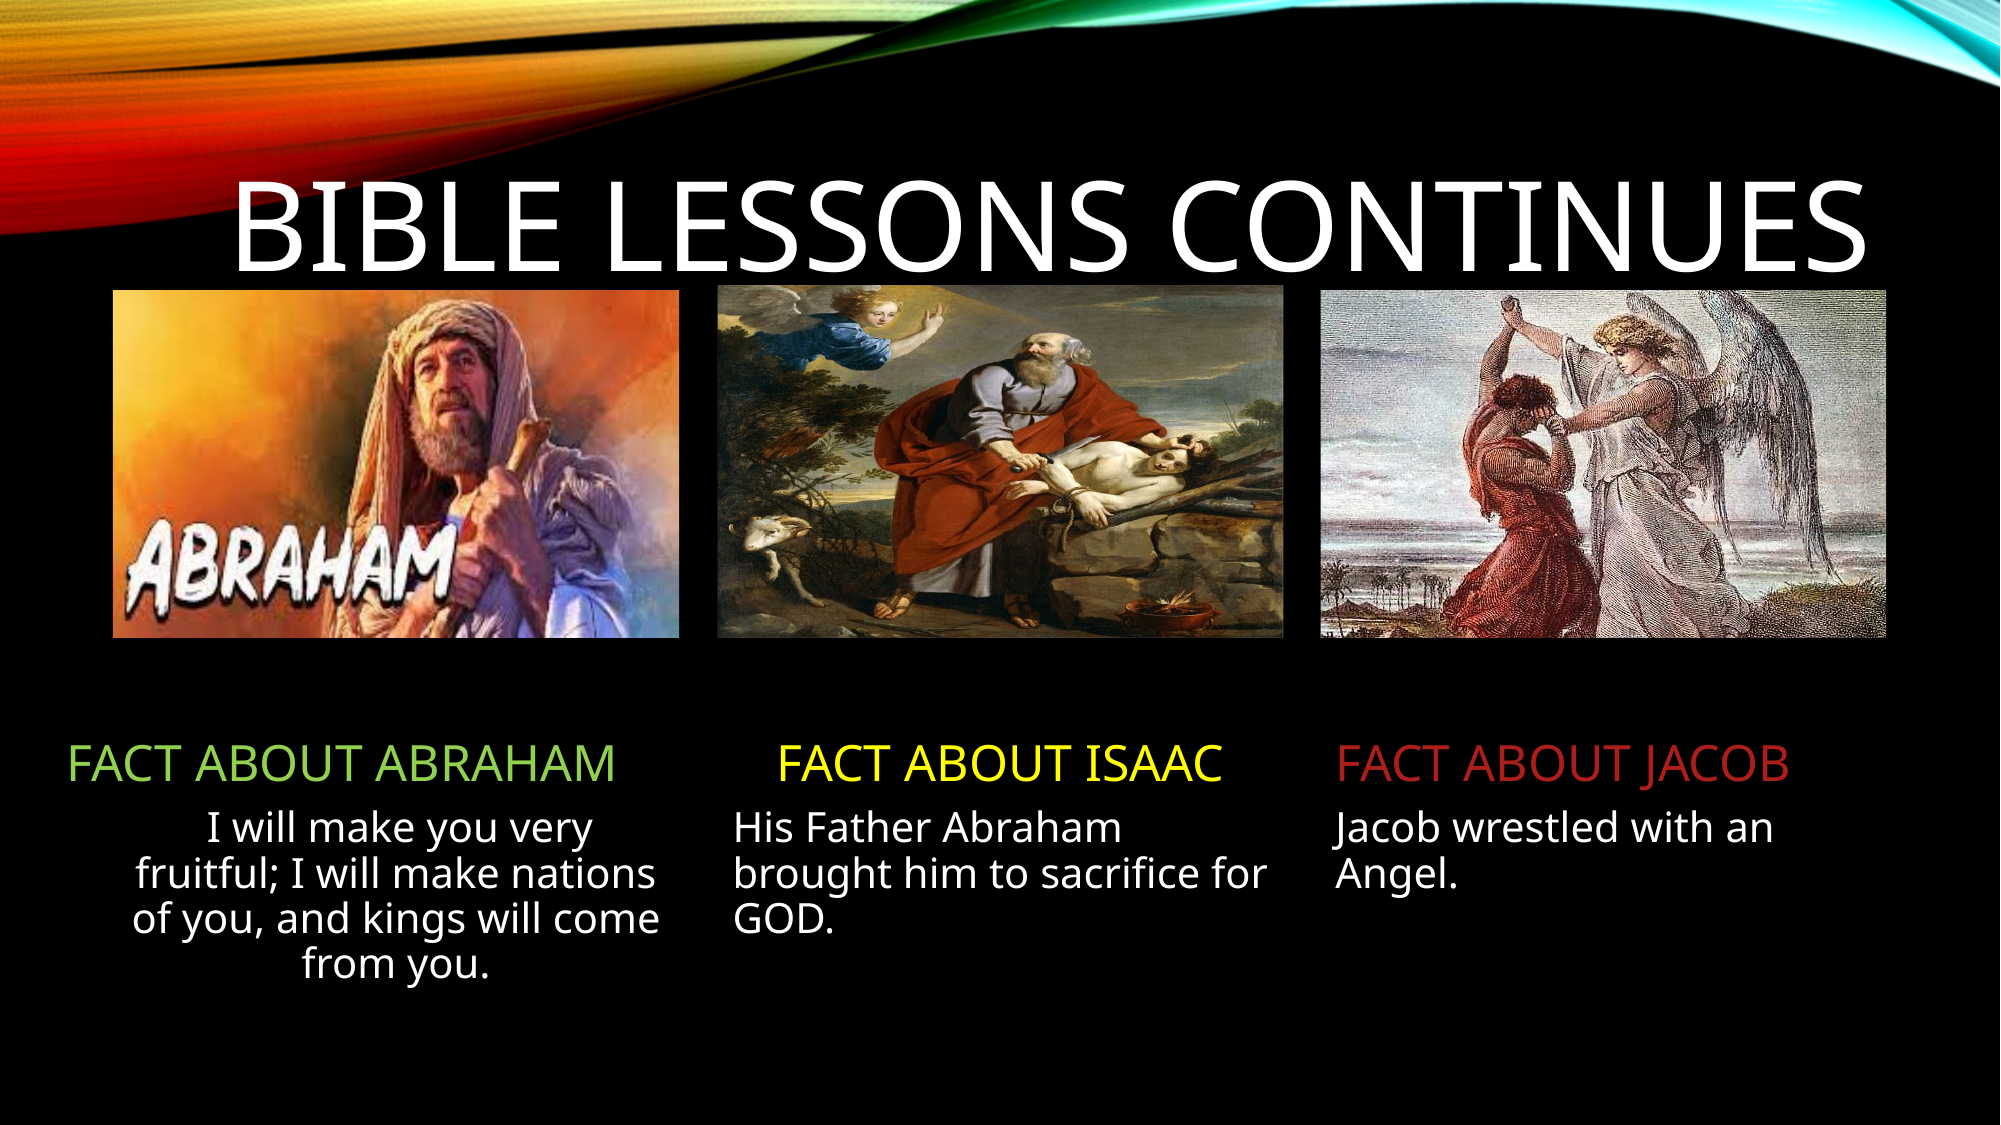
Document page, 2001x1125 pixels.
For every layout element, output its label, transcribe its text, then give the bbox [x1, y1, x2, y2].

title BIBLE LESSONS CONTINUES [122, 125, 1888, 338]
list Jacob wrestled with an Angel. [1320, 799, 1887, 1021]
picture [717, 284, 1284, 638]
picture [112, 290, 680, 638]
list FACT ABOUT JACOB [1320, 687, 1888, 800]
list I will make you very fruitful; I will make nations of you, and kings will come from you. [112, 799, 680, 1021]
list His Father Abraham brought him to sacrifice for GOD. [717, 799, 1284, 1021]
list FACT ABOUT ABRAHAM [51, 687, 680, 800]
picture [0, 0, 2000, 237]
list FACT ABOUT ISAAC [717, 687, 1284, 799]
picture [1320, 290, 1887, 638]
